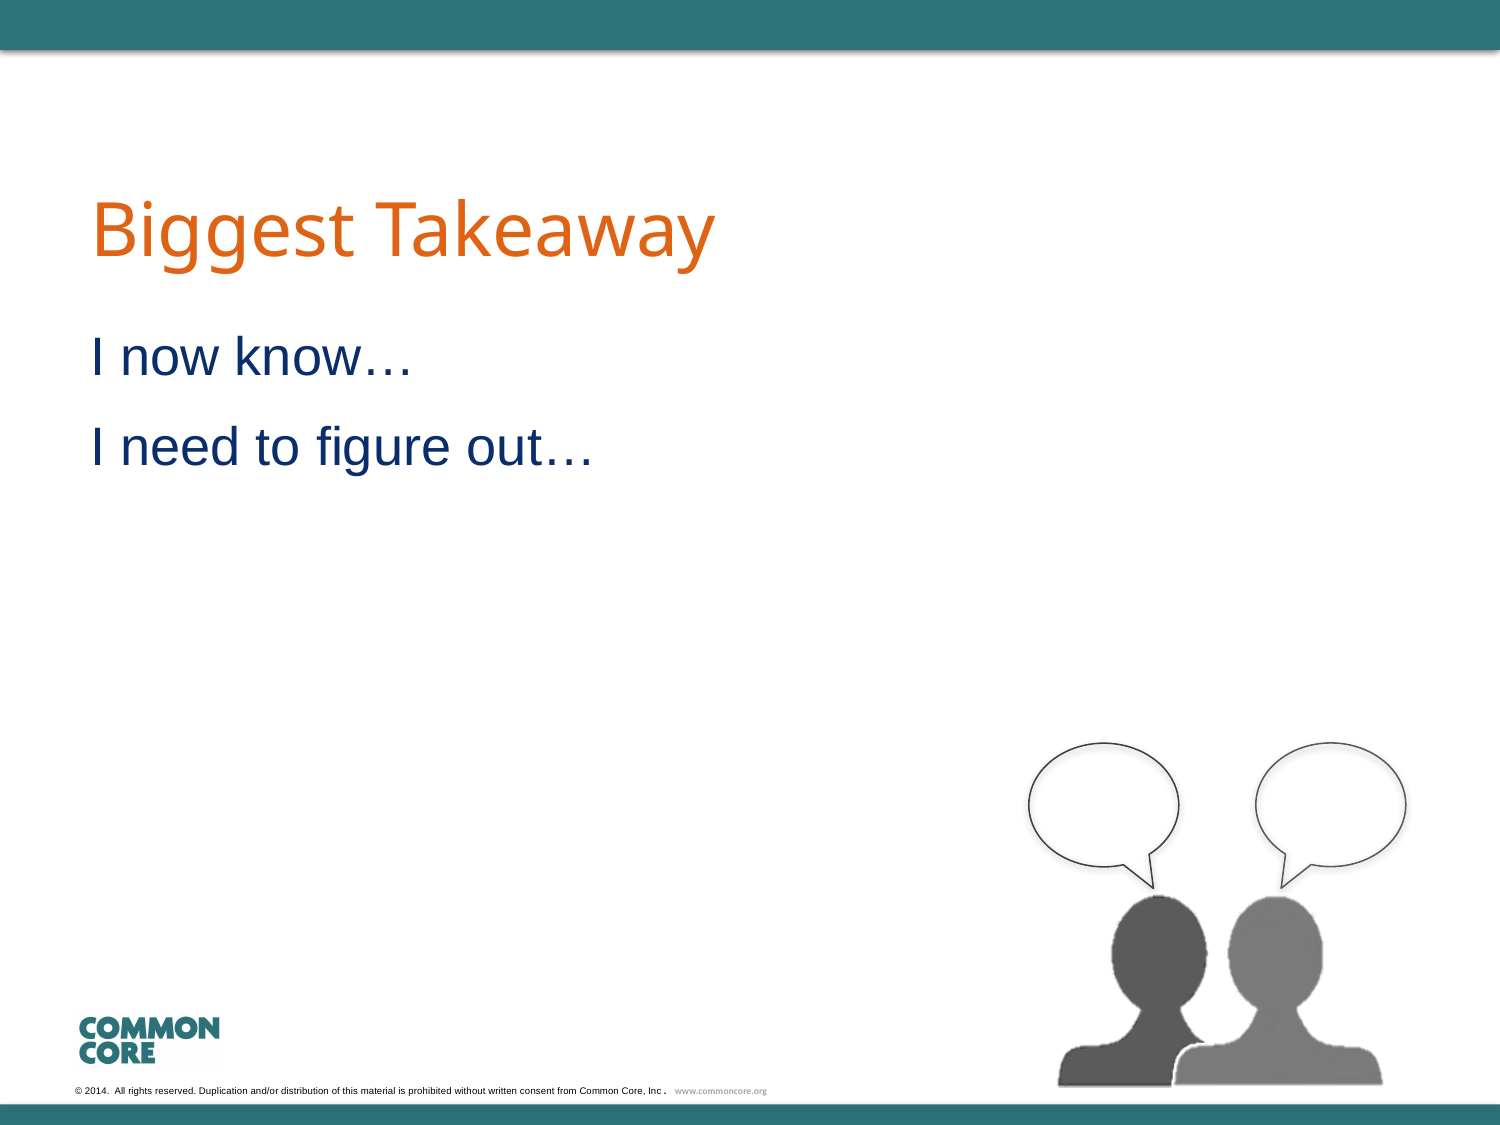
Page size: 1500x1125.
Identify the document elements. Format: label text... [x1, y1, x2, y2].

list I now know… I need to figure out… [75, 313, 1425, 974]
title Biggest Takeaway [75, 144, 1425, 280]
picture [1025, 974, 1407, 1088]
picture [72, 1011, 226, 1069]
